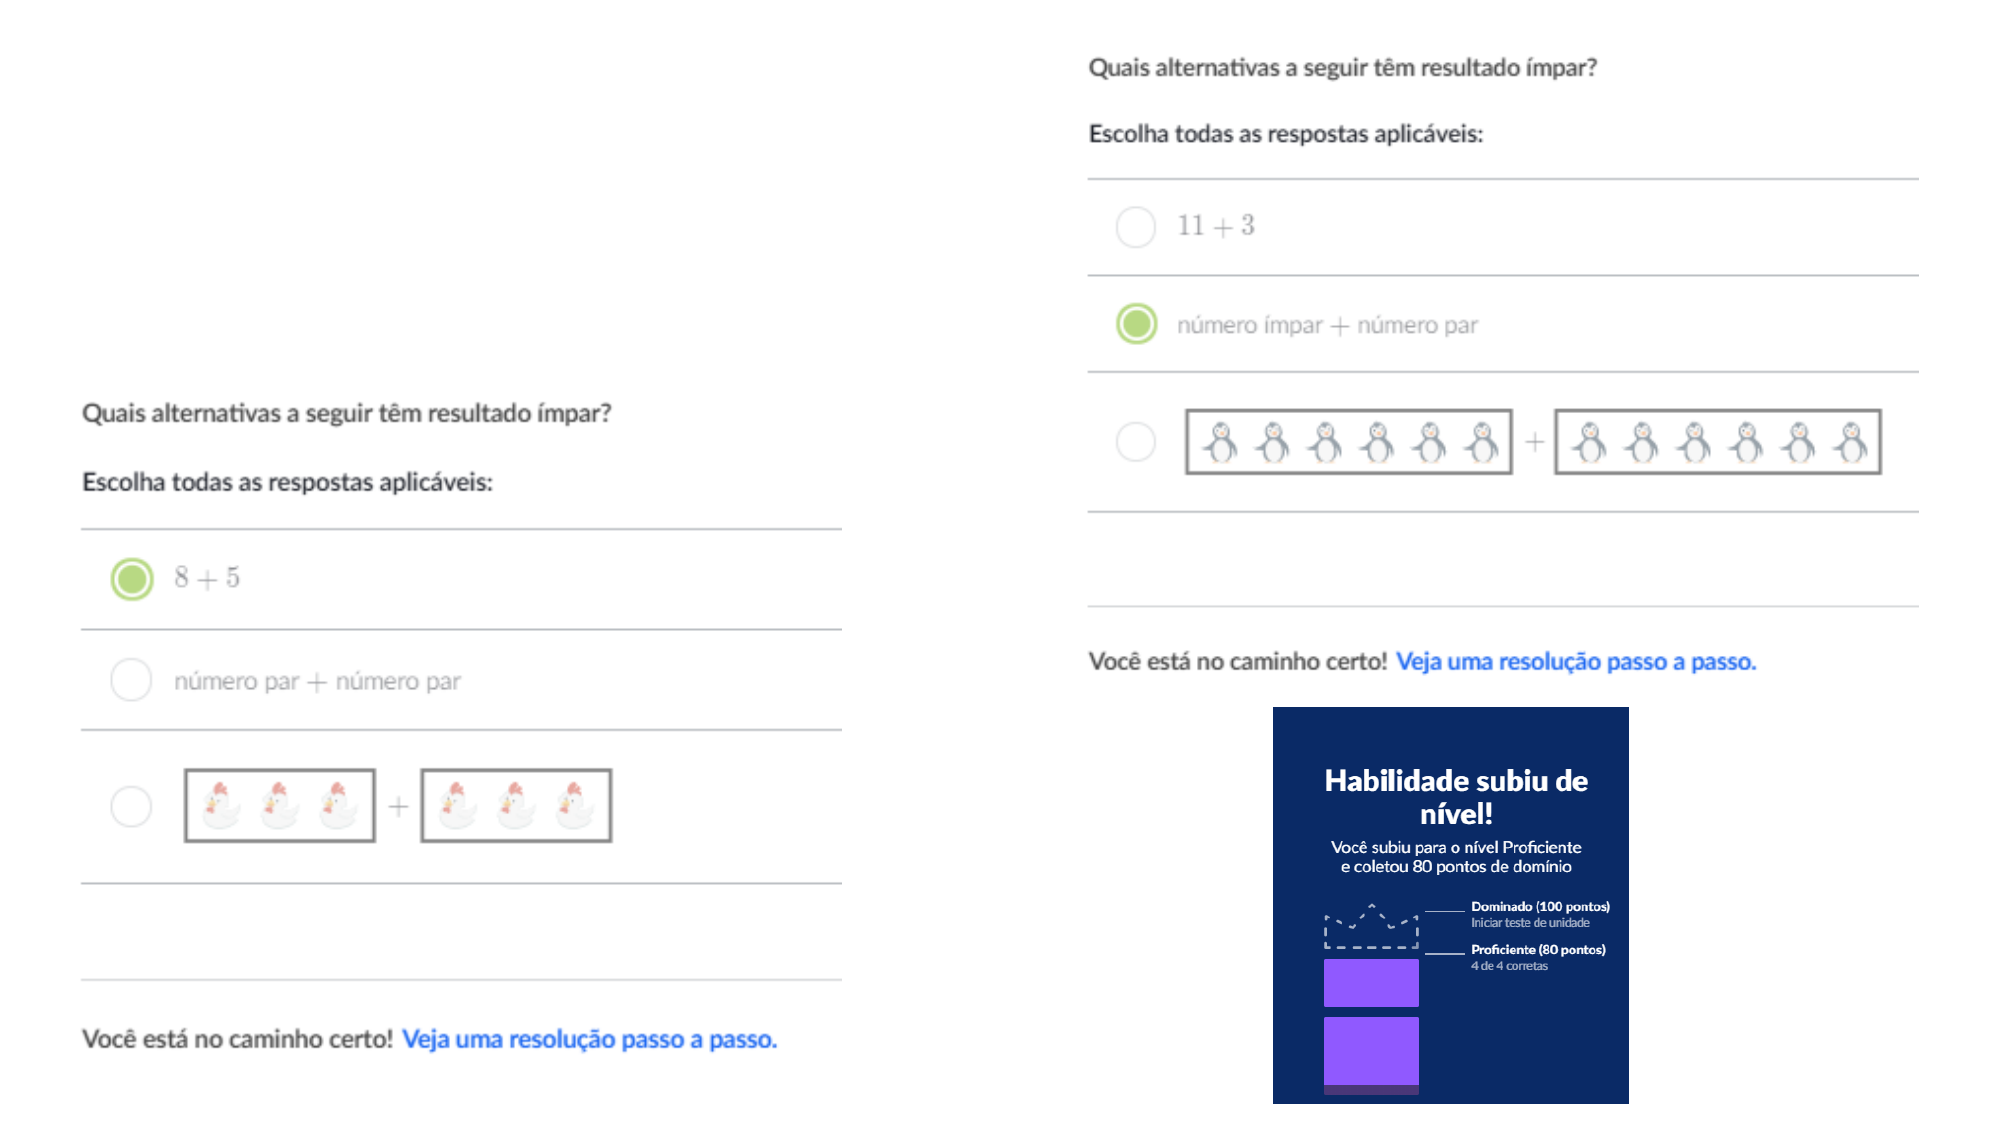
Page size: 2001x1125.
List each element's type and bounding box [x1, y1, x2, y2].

picture [1055, 30, 1919, 1105]
picture [48, 383, 842, 1125]
